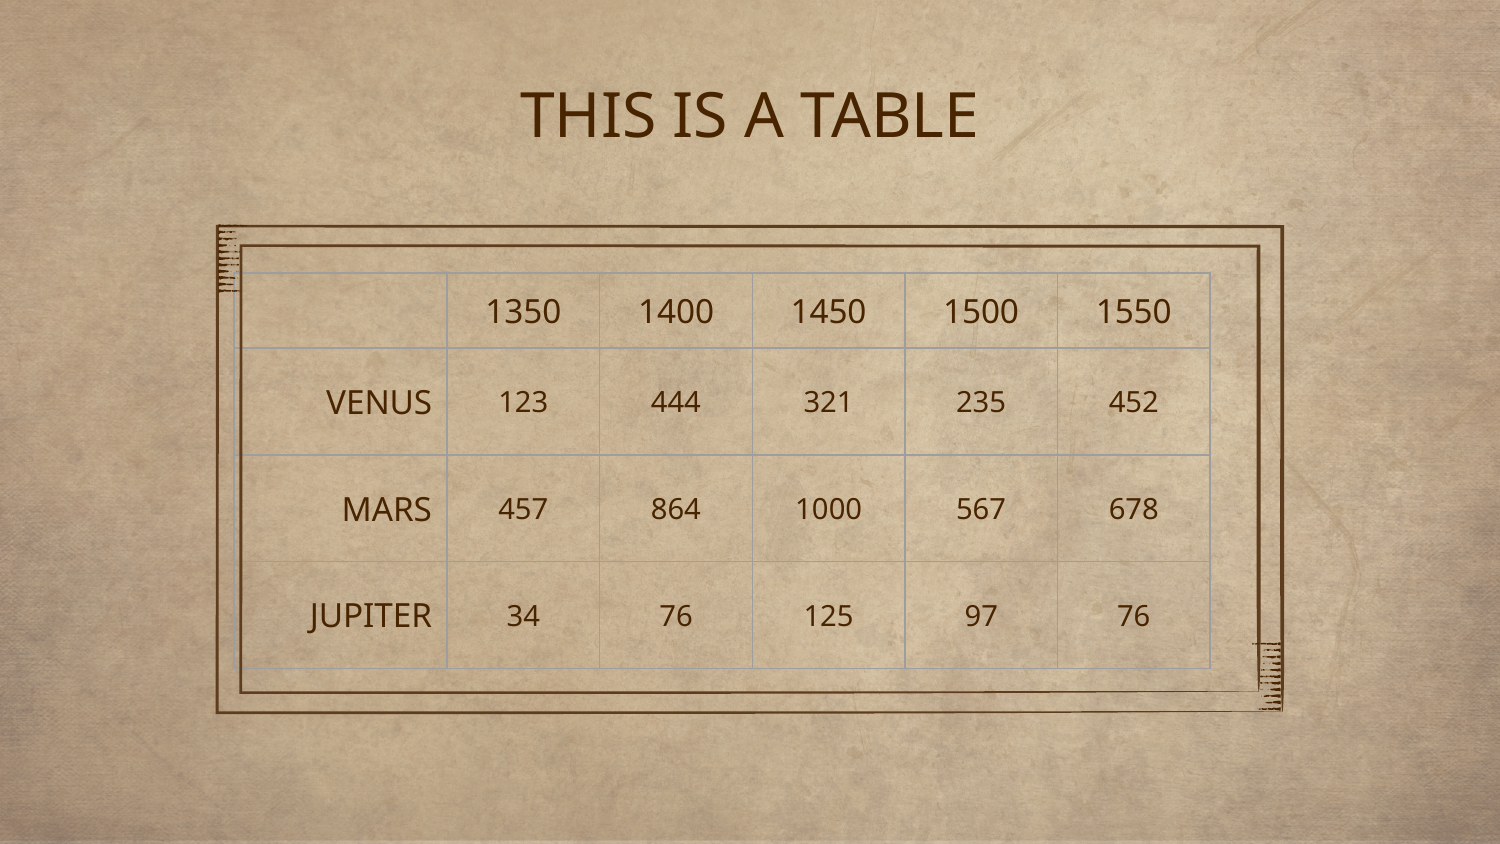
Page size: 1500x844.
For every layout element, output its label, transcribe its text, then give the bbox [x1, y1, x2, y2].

picture [0, 0, 1500, 844]
title THIS IS A TABLE [449, 60, 1051, 155]
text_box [215, 224, 1285, 715]
